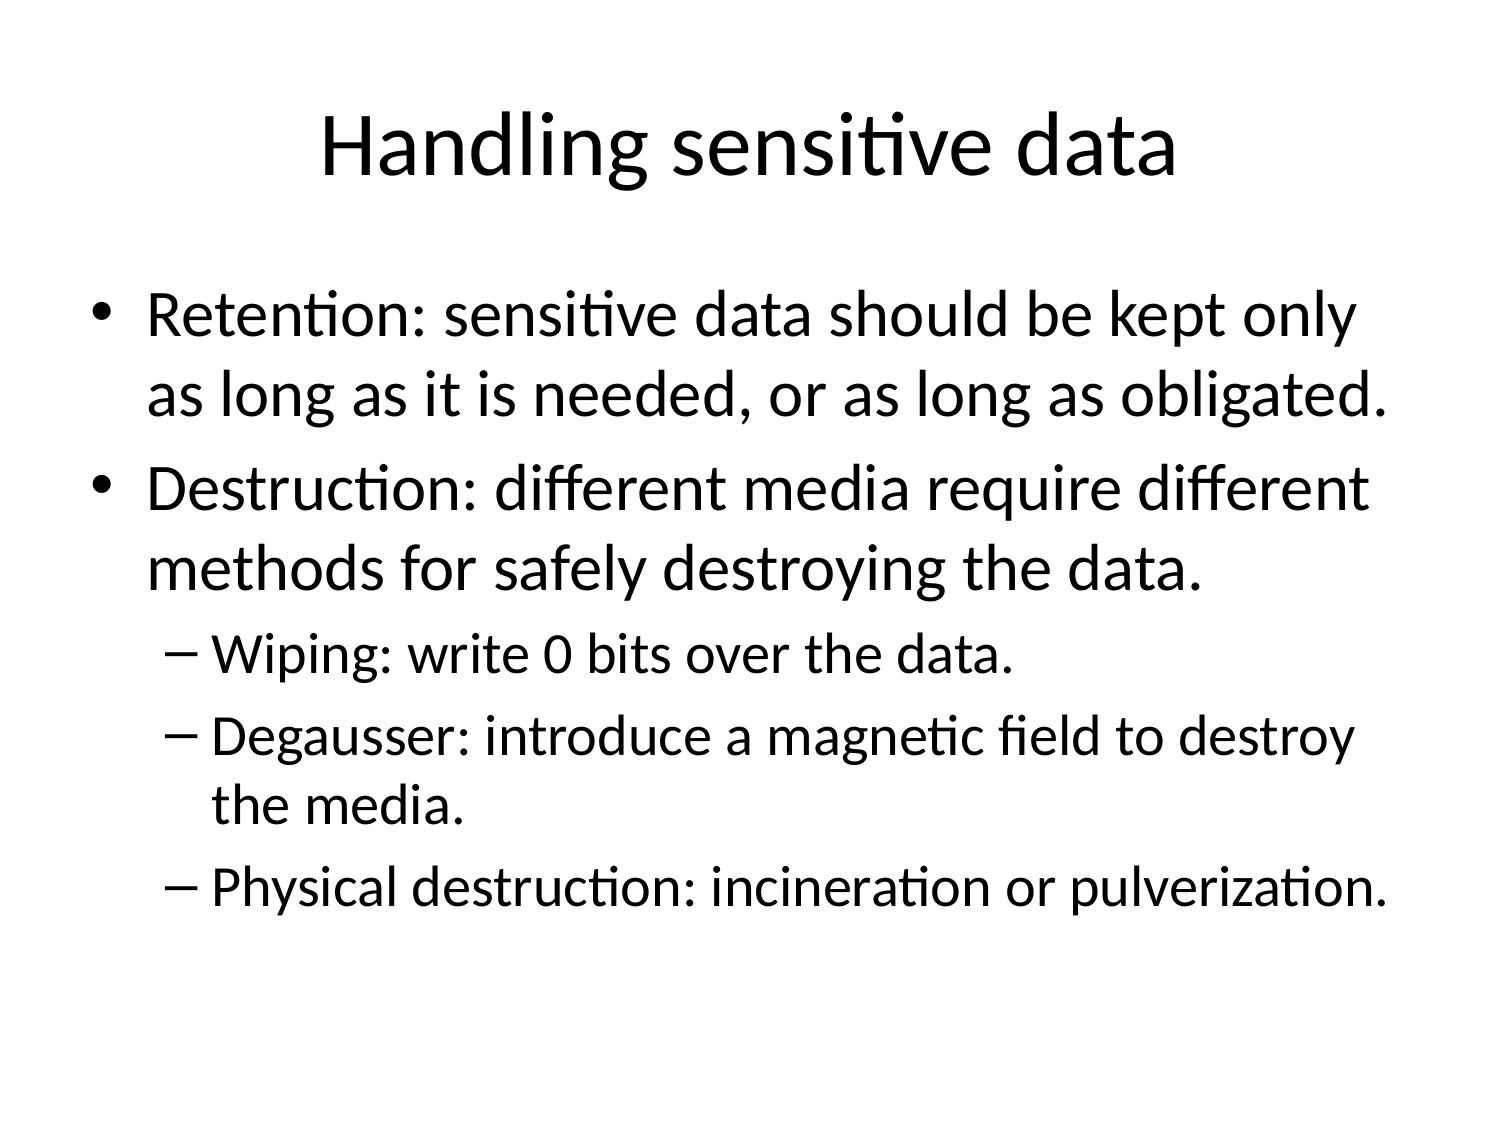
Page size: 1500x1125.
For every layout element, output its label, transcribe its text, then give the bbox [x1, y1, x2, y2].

title Handling sensitive data [75, 45, 1425, 233]
list Retention: sensitive data should be kept only as long as it is needed, or as long as obligated. Destruction: different media require different methods for safely destroying the data. Wiping: write 0 bits over the data. Degausser: introduce a magnetic field to destroy the media. Physical destruction: incineration or pulverization. [75, 262, 1425, 1005]
